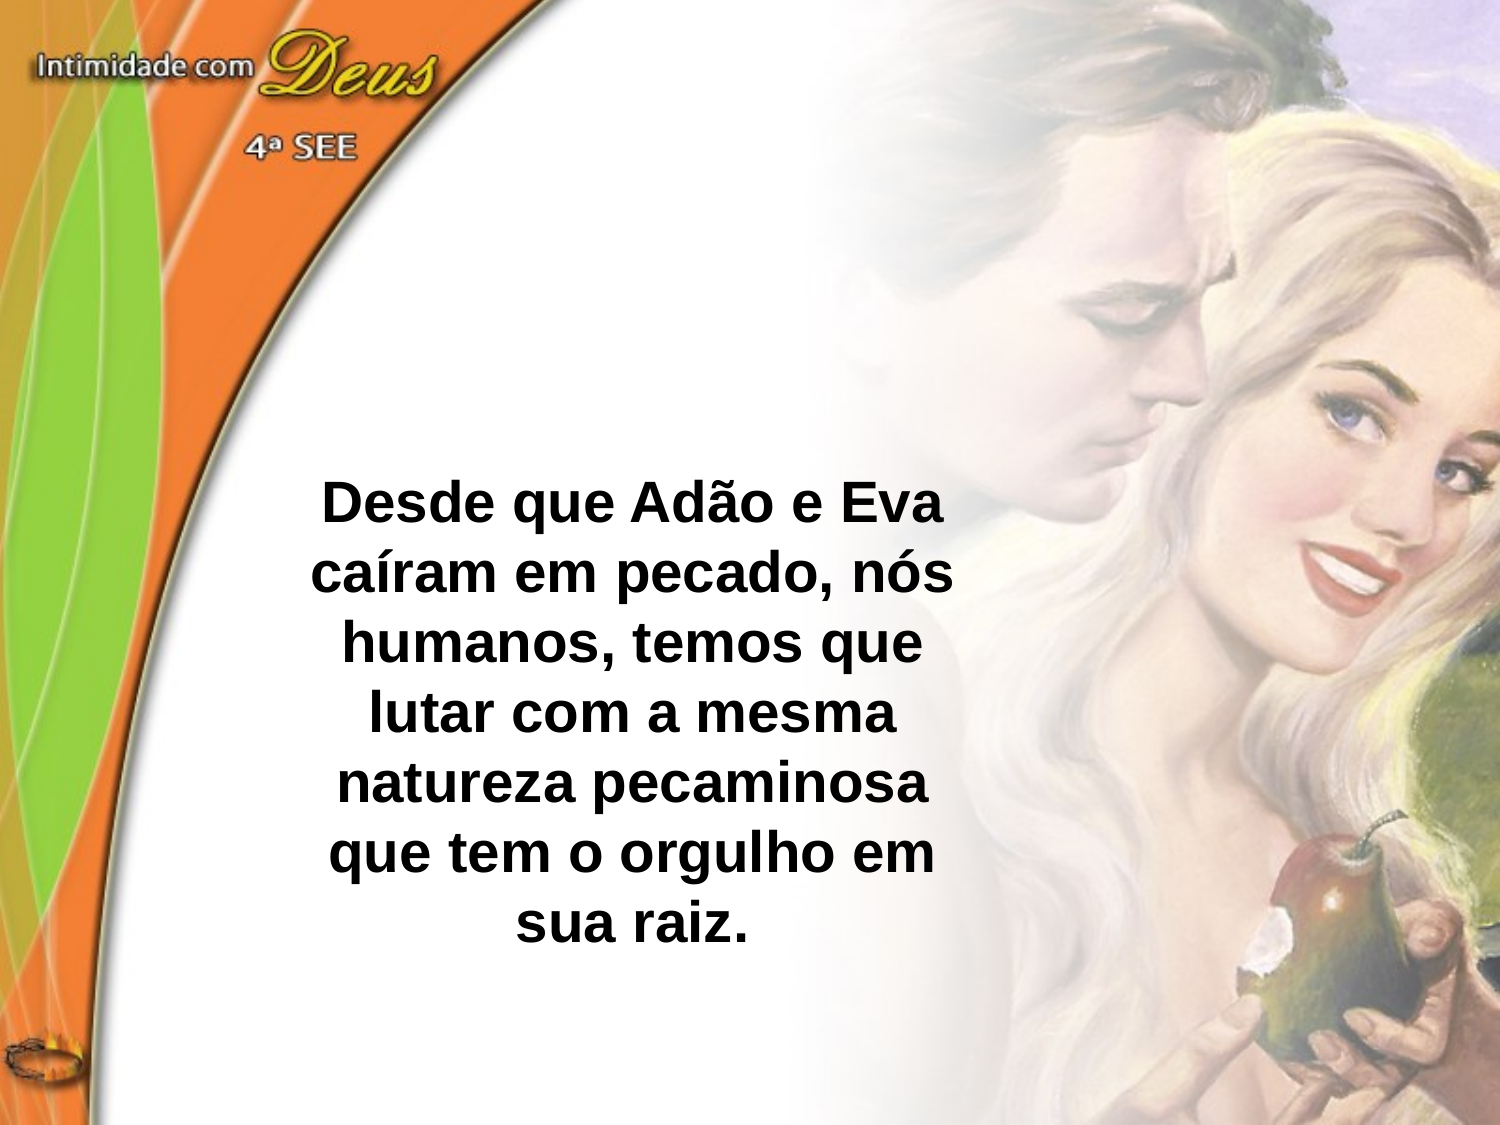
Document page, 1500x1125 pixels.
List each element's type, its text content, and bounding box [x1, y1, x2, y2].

text_box Desde que Adão e Eva caíram em pecado, nós humanos, temos que lutar com a mesma natureza pecaminosa que tem o orgulho em sua raiz. [257, 457, 1008, 962]
picture [0, 0, 1500, 1125]
